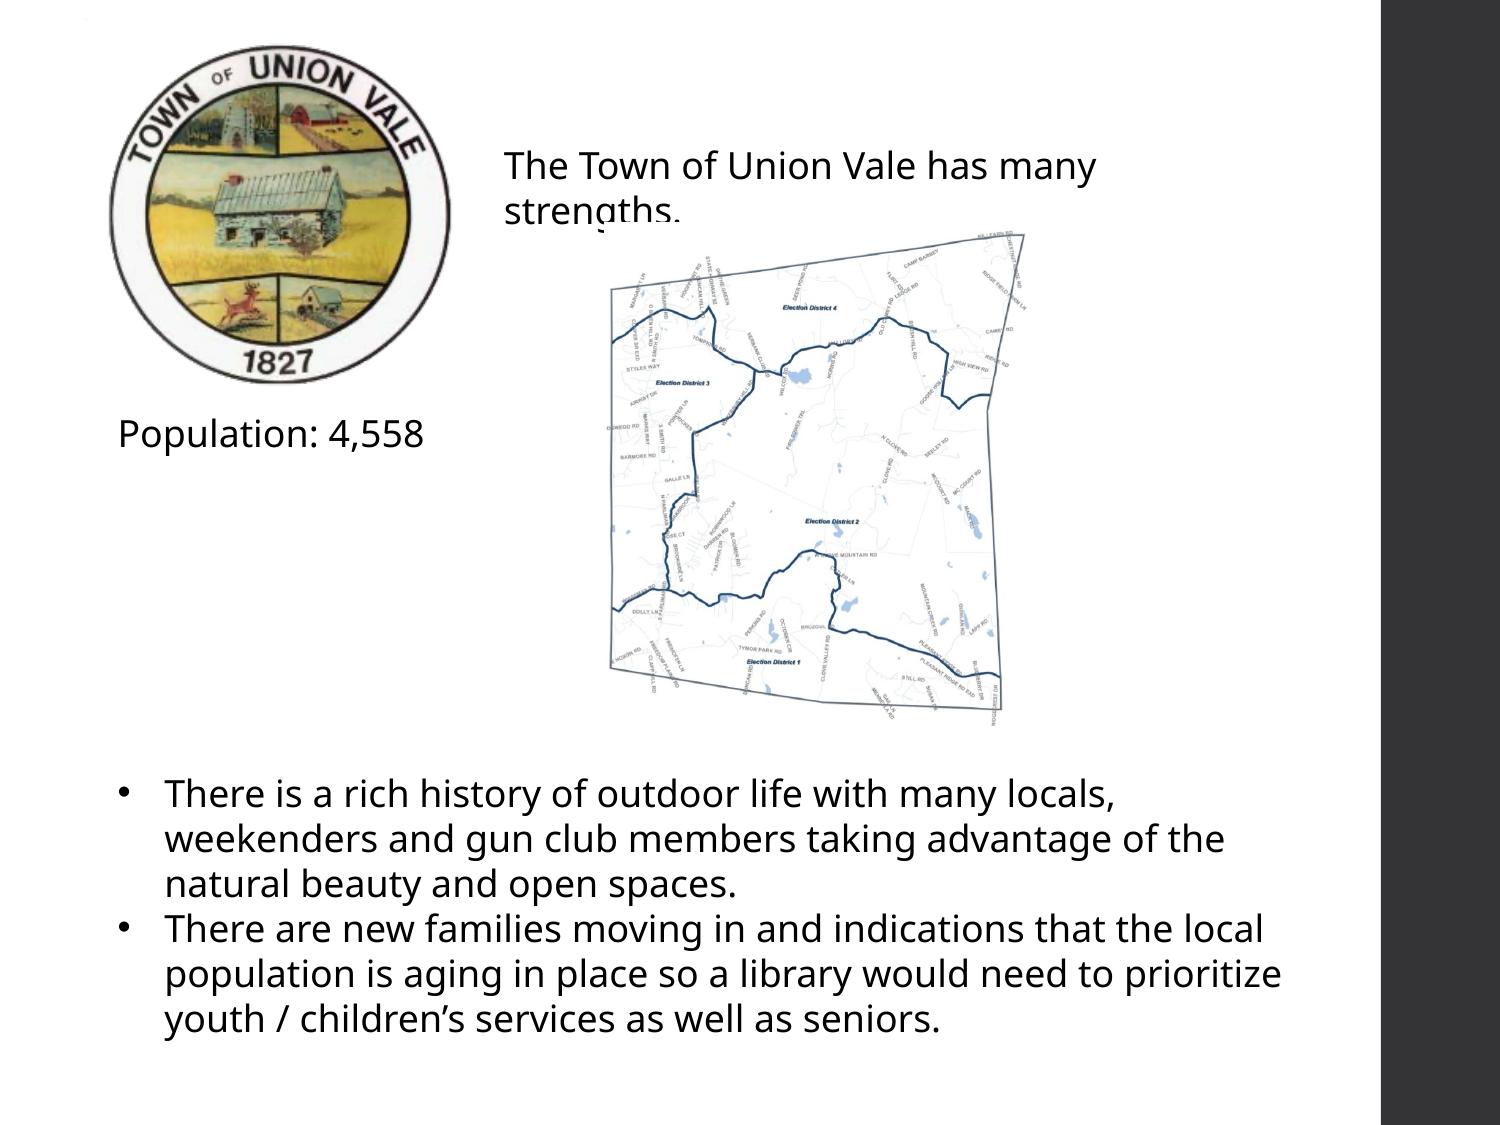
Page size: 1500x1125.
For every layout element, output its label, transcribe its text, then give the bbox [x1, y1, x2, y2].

picture [73, 14, 477, 403]
picture [604, 222, 1045, 736]
text_box The Town of Union Vale has many strengths. [489, 134, 1240, 240]
text_box Population: 4,558 There is a rich history of outdoor life with many locals, weekenders and gun club members taking advantage of the natural beauty and open spaces. There are new families moving in and indications that the local population is aging in place so a library would need to prioritize youth / children’s services as well as seniors. [102, 402, 1306, 1047]
